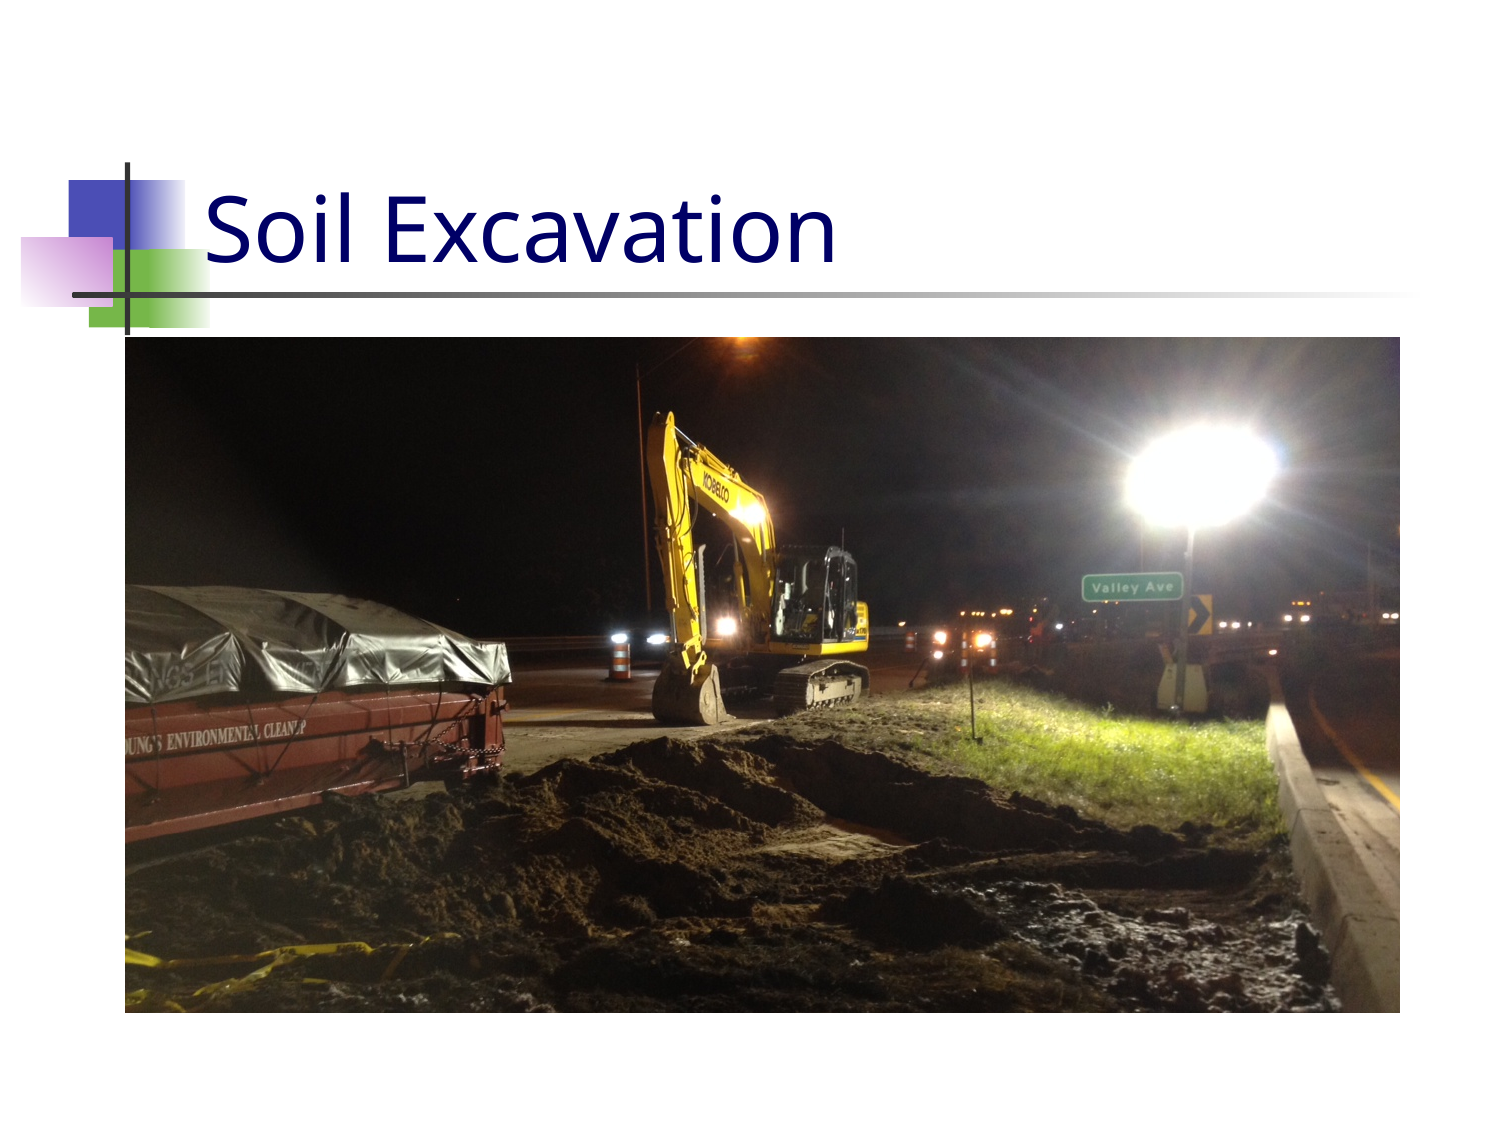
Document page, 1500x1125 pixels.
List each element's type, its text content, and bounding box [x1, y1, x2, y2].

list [124, 337, 1401, 1013]
title Soil Excavation [188, 101, 1468, 289]
